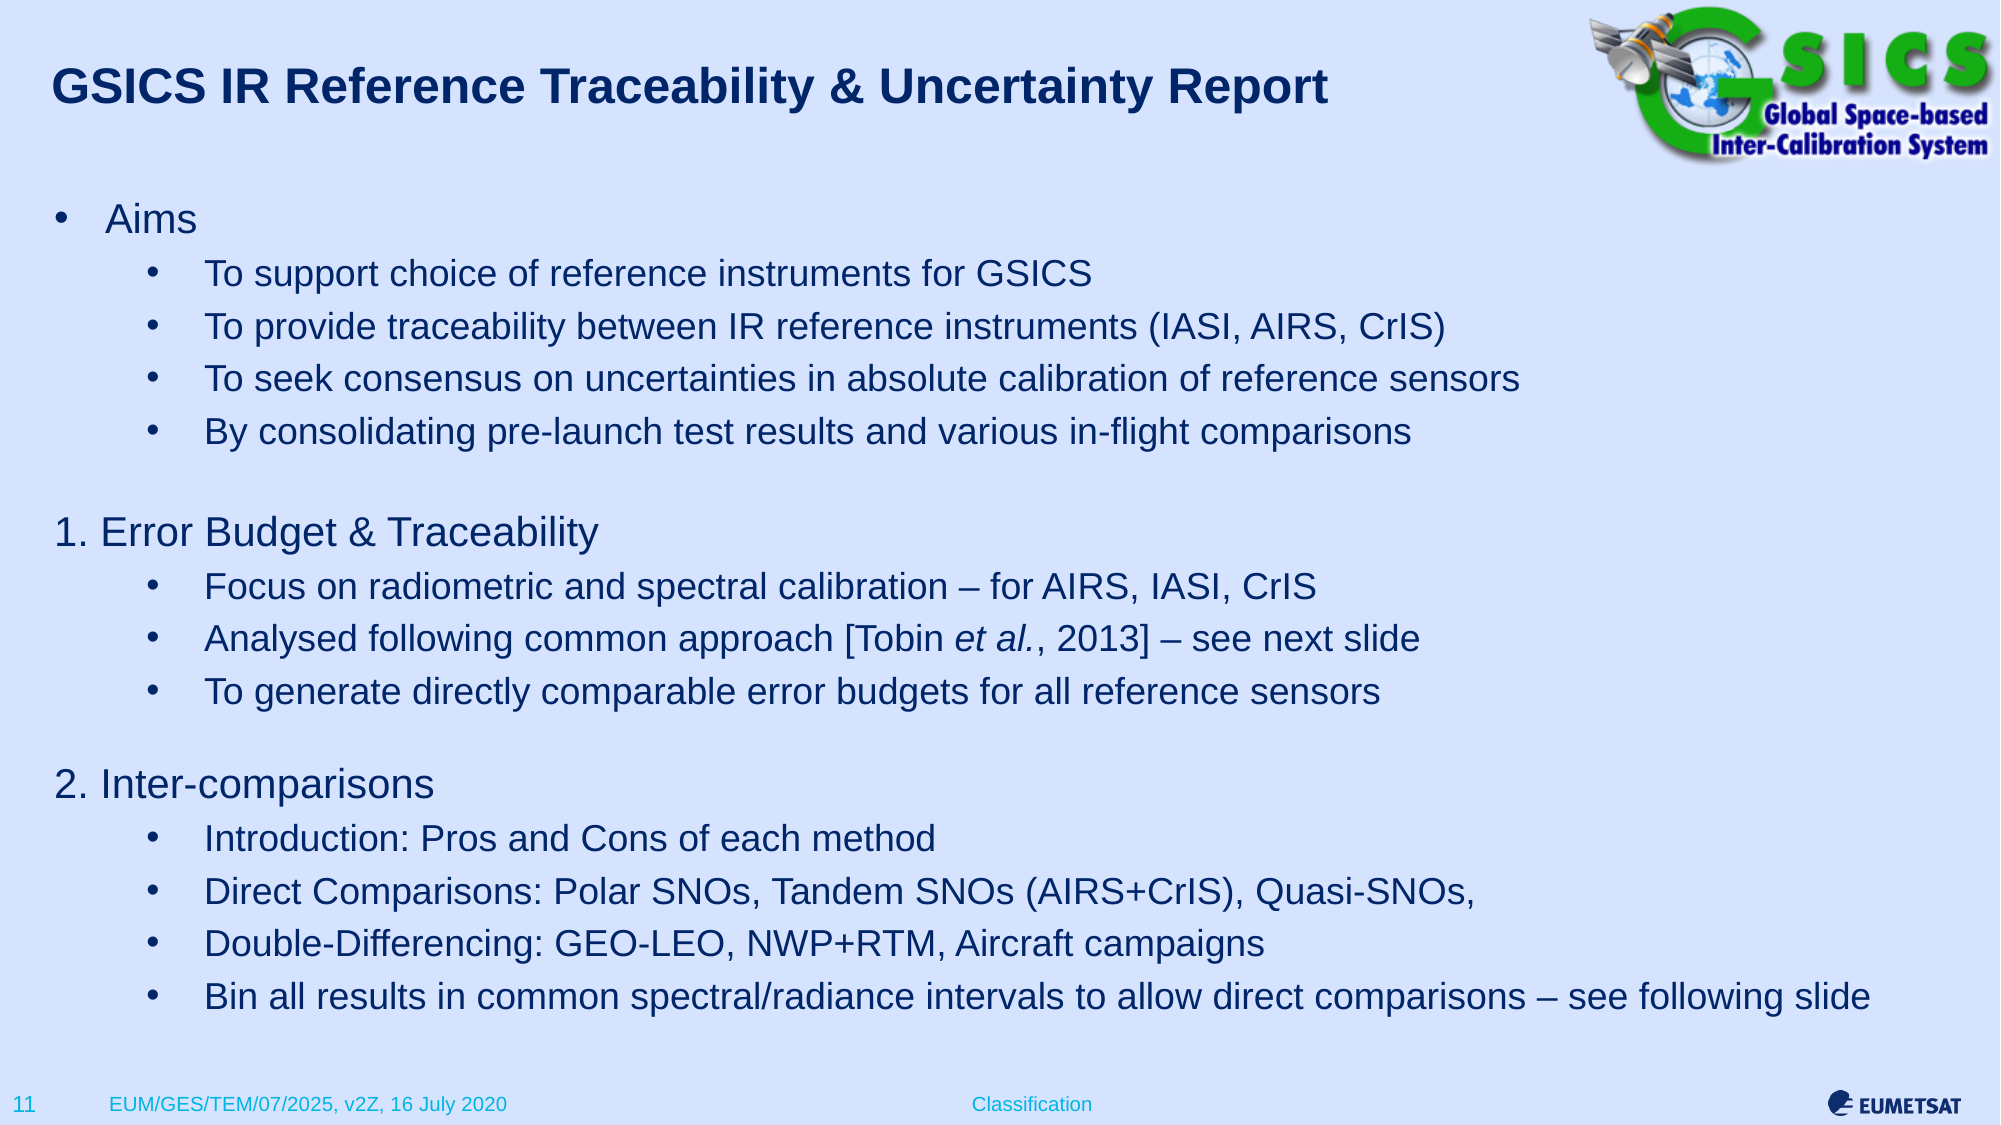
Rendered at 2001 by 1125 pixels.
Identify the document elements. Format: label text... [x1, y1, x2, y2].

picture [1577, 0, 2000, 168]
title GSICS IR Reference Traceability & Uncertainty Report [0, 0, 1572, 168]
picture [1956, 1090, 1962, 1116]
list Aims To support choice of reference instruments for GSICS To provide traceability between IR reference instruments (IASI, AIRS, CrIS) To seek consensus on uncertainties in absolute calibration of reference sensors By consolidating pre-launch test results and various in-flight comparisons 1. Error Budget & Traceability Focus on radiometric and spectral calibration – for AIRS, IASI, CrIS Analysed following common approach [Tobin et al., 2013] – see next slide To generate directly comparable error budgets for all reference sensors 2. Inter-comparisons Introduction: Pros and Cons of each method Direct Comparisons: Polar SNOs, Tandem SNOs (AIRS+CrIS), Quasi-SNOs, Double-Differencing: GEO-LEO, NWP+RTM, Aircraft campaigns Bin all results in common spectral/radiance intervals to allow direct comparisons – see following slide [38, 183, 1956, 1125]
